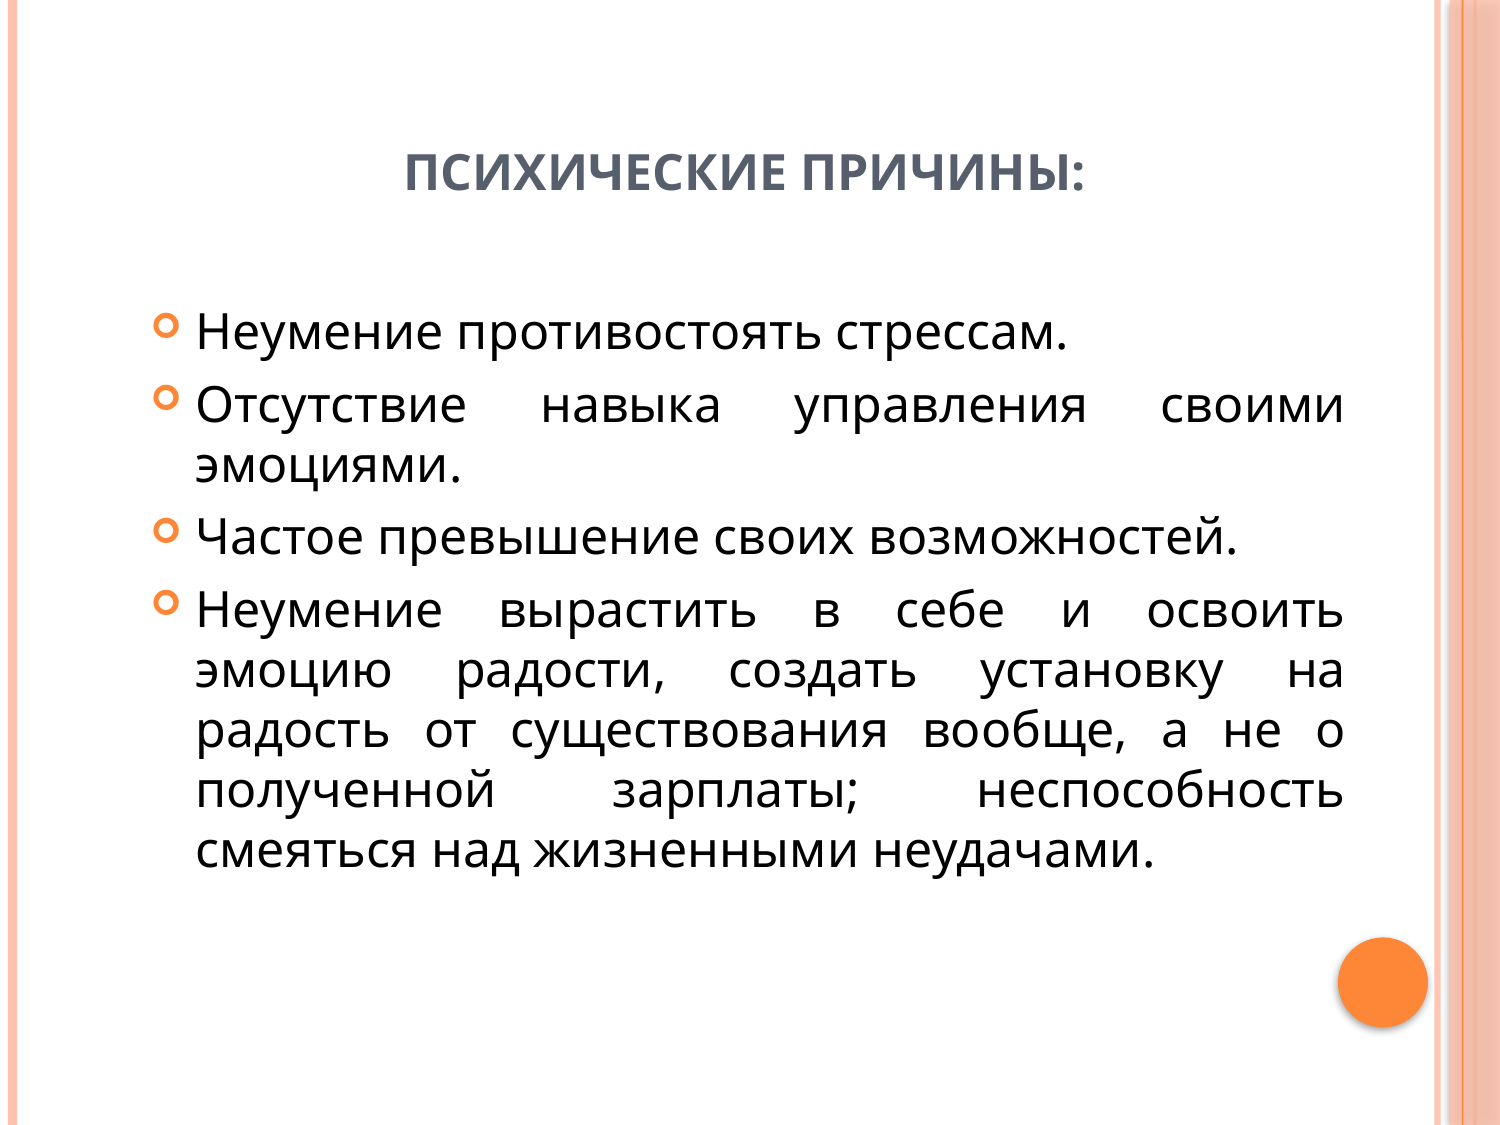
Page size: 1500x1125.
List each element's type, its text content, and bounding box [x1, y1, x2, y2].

list Неумение противостоять стрессам. Отсутствие навыка управления своими эмоциями. Частое превышение своих возможностей. Неумение вырастить в себе и освоить эмоцию радости, создать установку на радость от существования вообще, а не о полученной зарплаты; неспособность смеяться над жизненными неудачами. [135, 219, 1361, 1003]
title Психические причины: [76, 30, 1414, 209]
